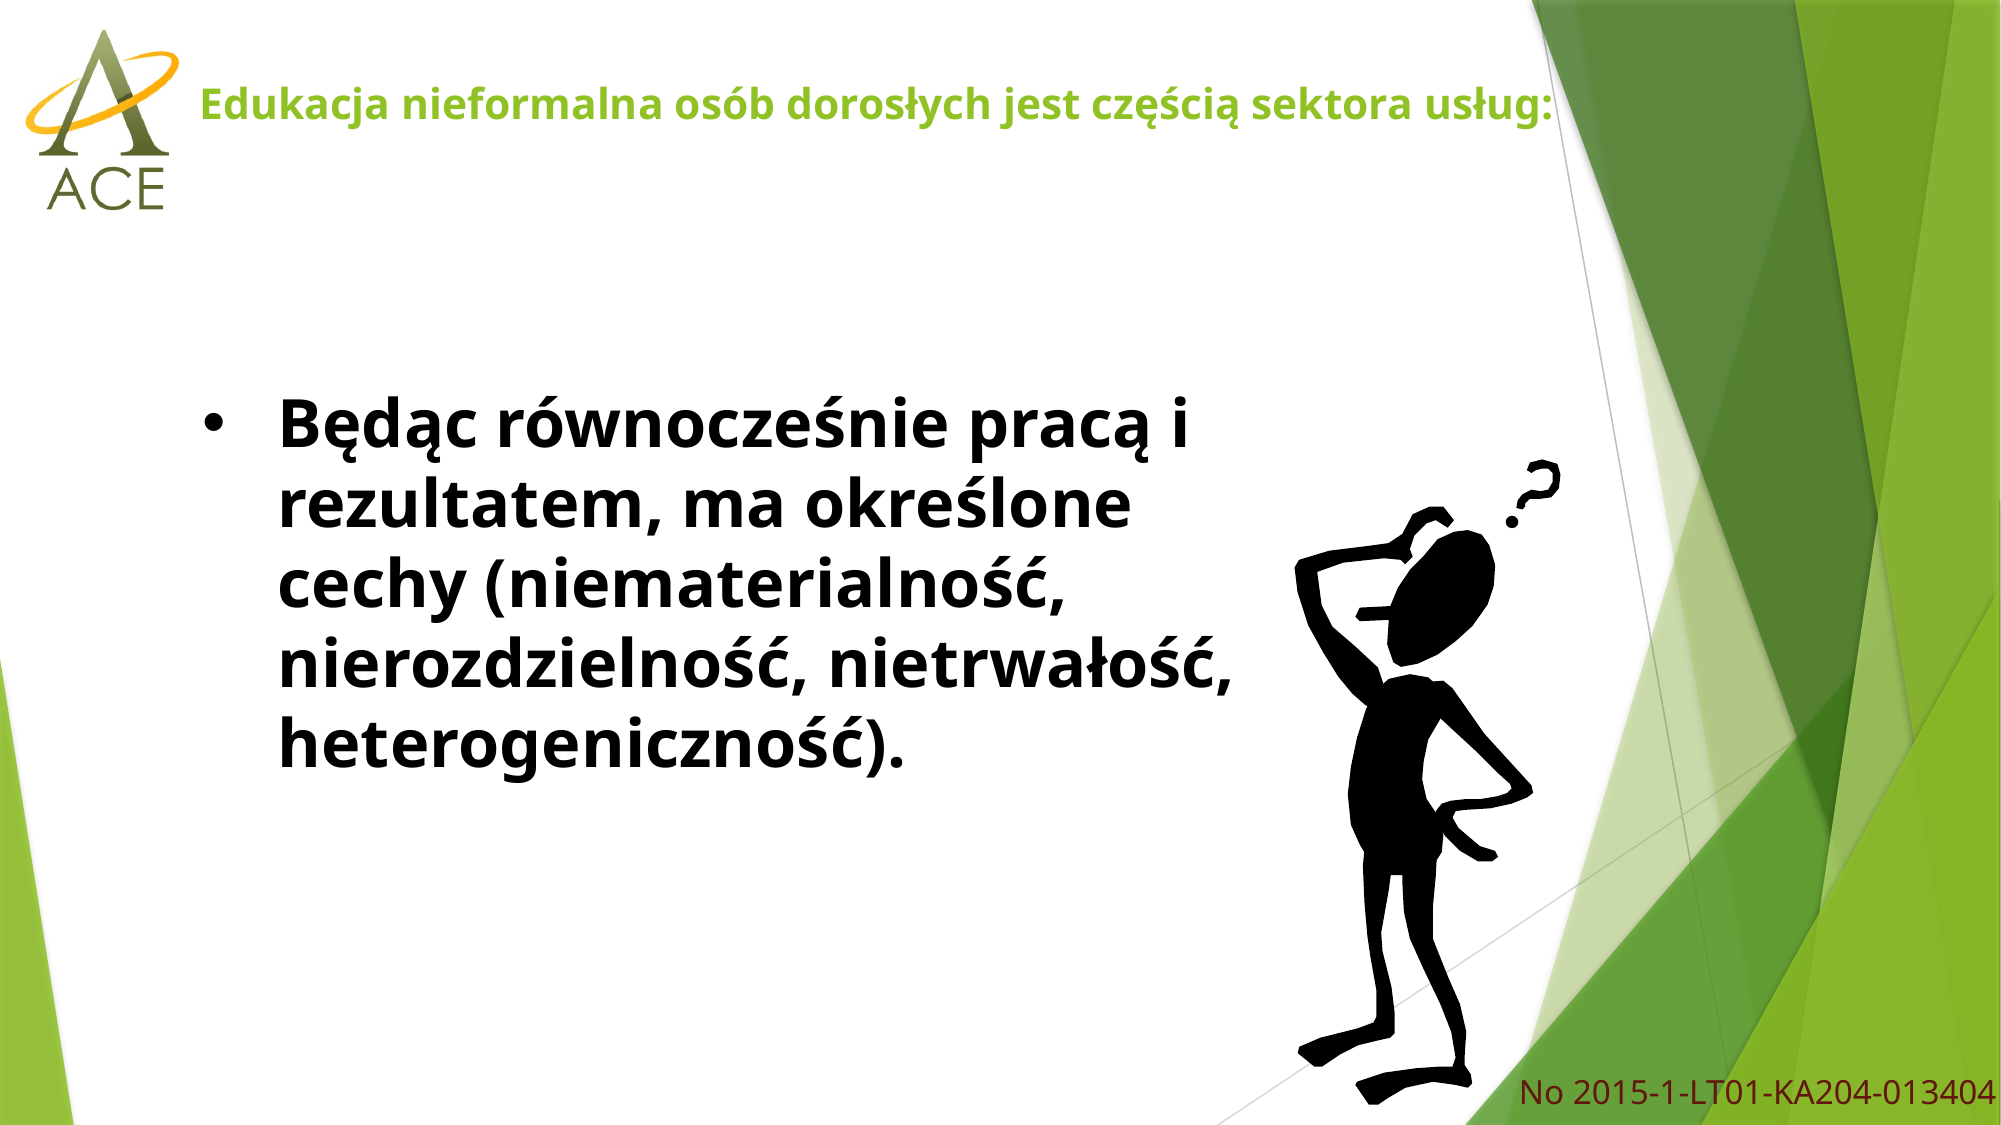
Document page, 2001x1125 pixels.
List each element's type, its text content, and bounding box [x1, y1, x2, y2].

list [1294, 458, 1562, 1106]
picture [0, 15, 210, 225]
text_box Będąc równocześnie pracą i rezultatem, ma określone cechy (niematerialność, nierozdzielność, nietrwałość, heterogeniczność). [188, 373, 1280, 869]
title Edukacja nieformalna osób dorosłych jest częścią sektora usług: [179, 69, 1573, 202]
